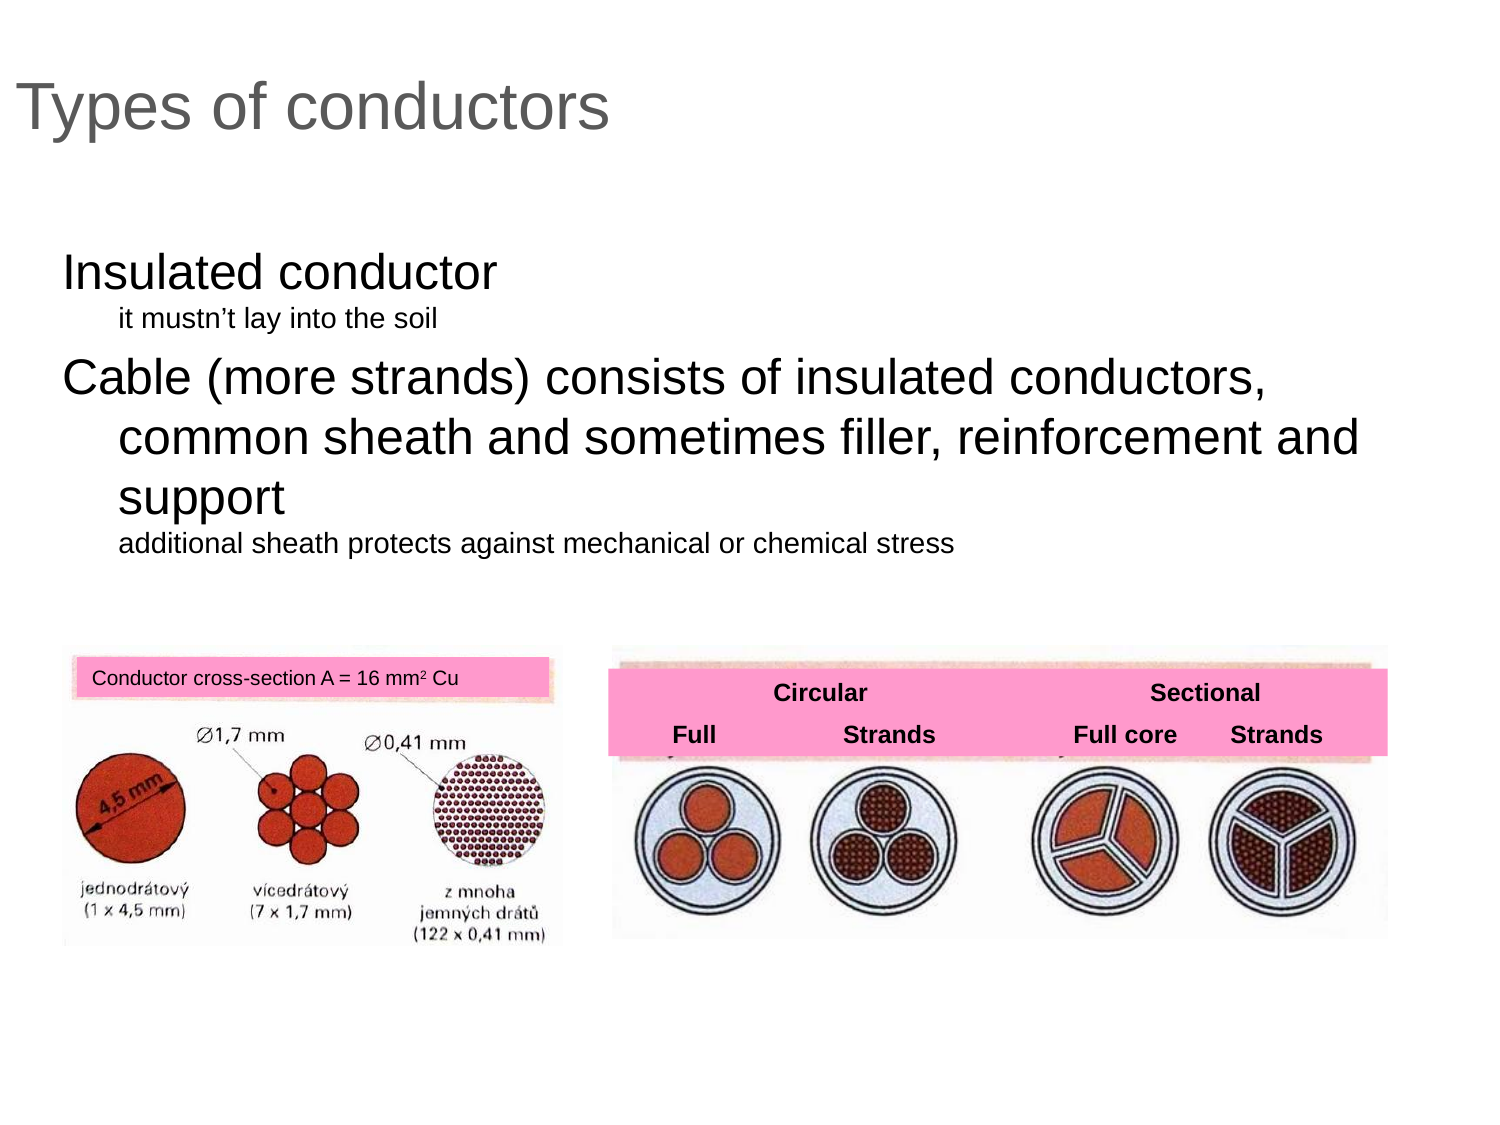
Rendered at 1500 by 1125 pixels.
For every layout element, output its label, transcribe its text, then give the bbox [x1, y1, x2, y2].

picture [612, 645, 1388, 939]
list Insulated conductor it mustn’t lay into the soil Cable (more strands) consists of insulated conductors, common sheath and sometimes filler, reinforcement and support additional sheath protects against mechanical or chemical stress [47, 231, 1400, 870]
title Types of conductors [0, 45, 1500, 161]
picture [62, 644, 563, 946]
